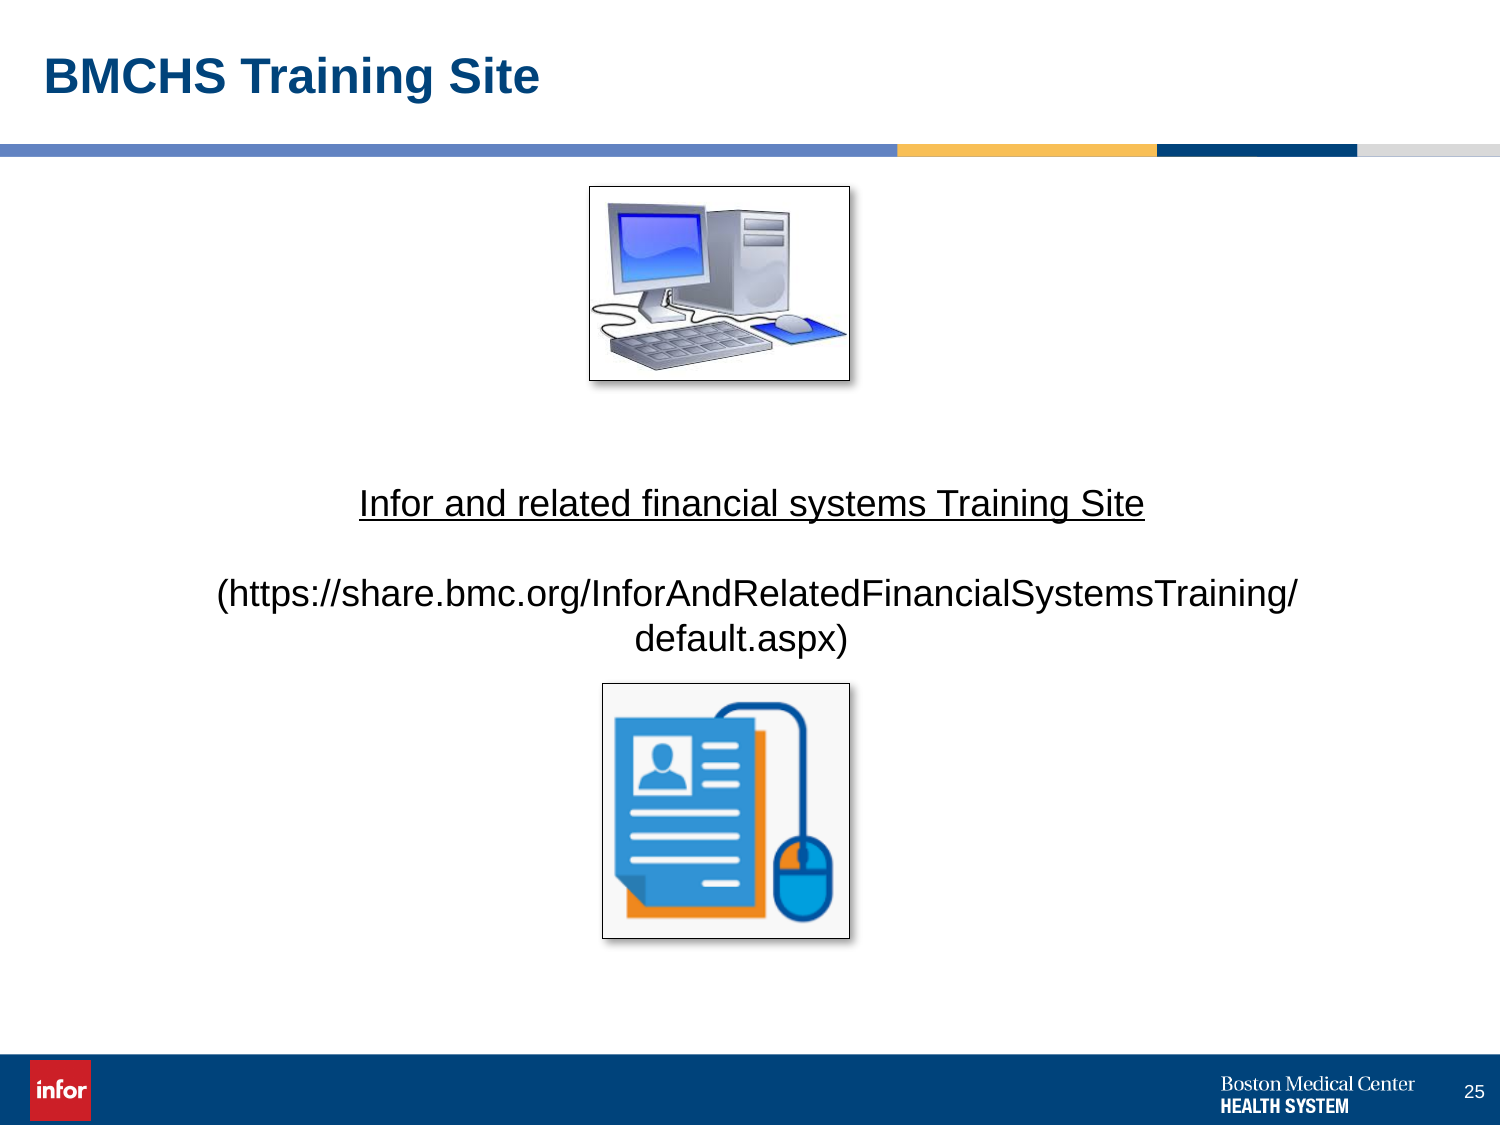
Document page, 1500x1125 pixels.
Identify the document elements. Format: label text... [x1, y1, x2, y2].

picture [602, 683, 850, 939]
picture [30, 1060, 91, 1121]
picture [589, 186, 850, 381]
text_box Infor and related financial systems Training Site (https://share.bmc.org/InforAndRelatedFinancialSystemsTraining/default.aspx) [13, 426, 1427, 667]
picture [1220, 1073, 1415, 1118]
title BMCHS Training Site [28, 25, 1465, 130]
